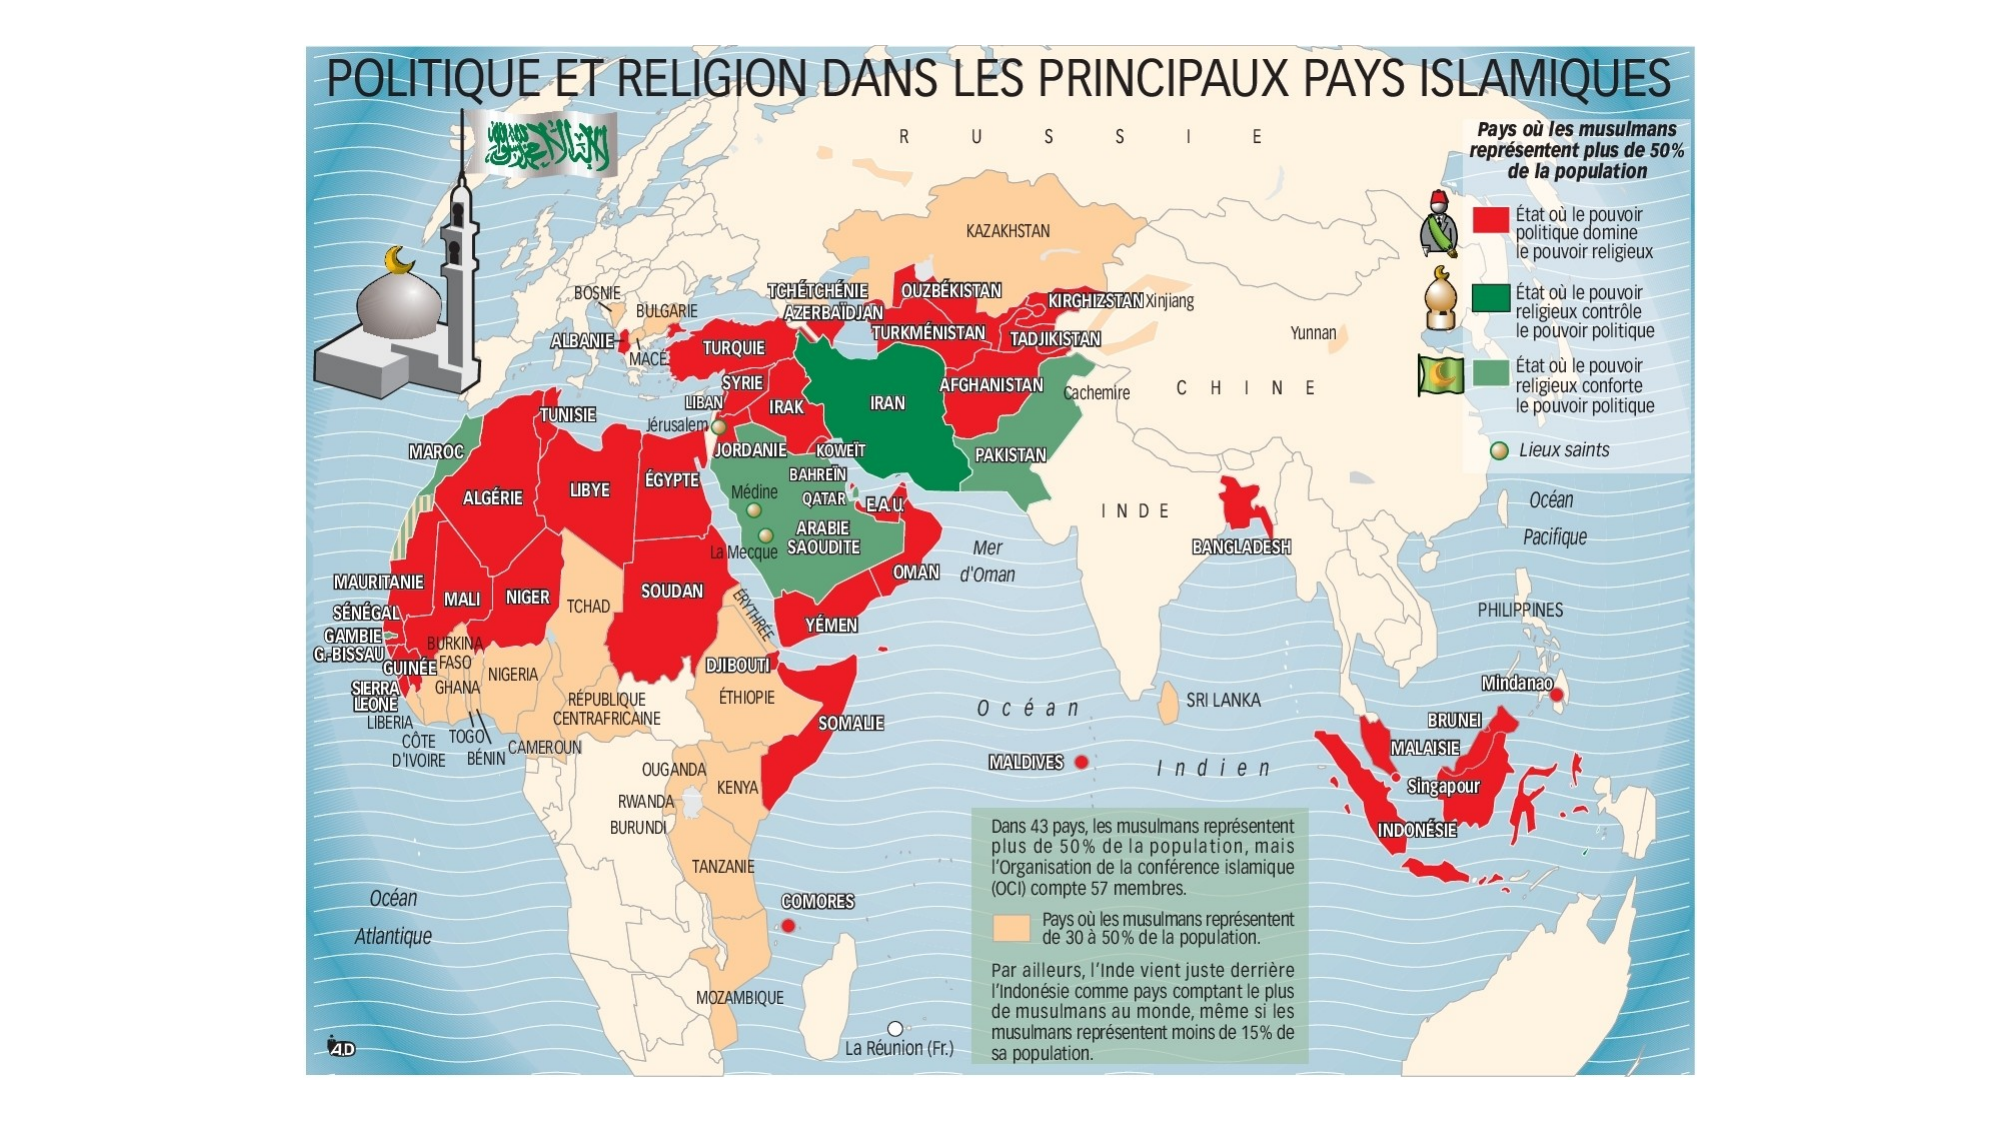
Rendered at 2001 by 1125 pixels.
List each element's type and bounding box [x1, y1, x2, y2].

picture [303, 45, 1697, 1080]
